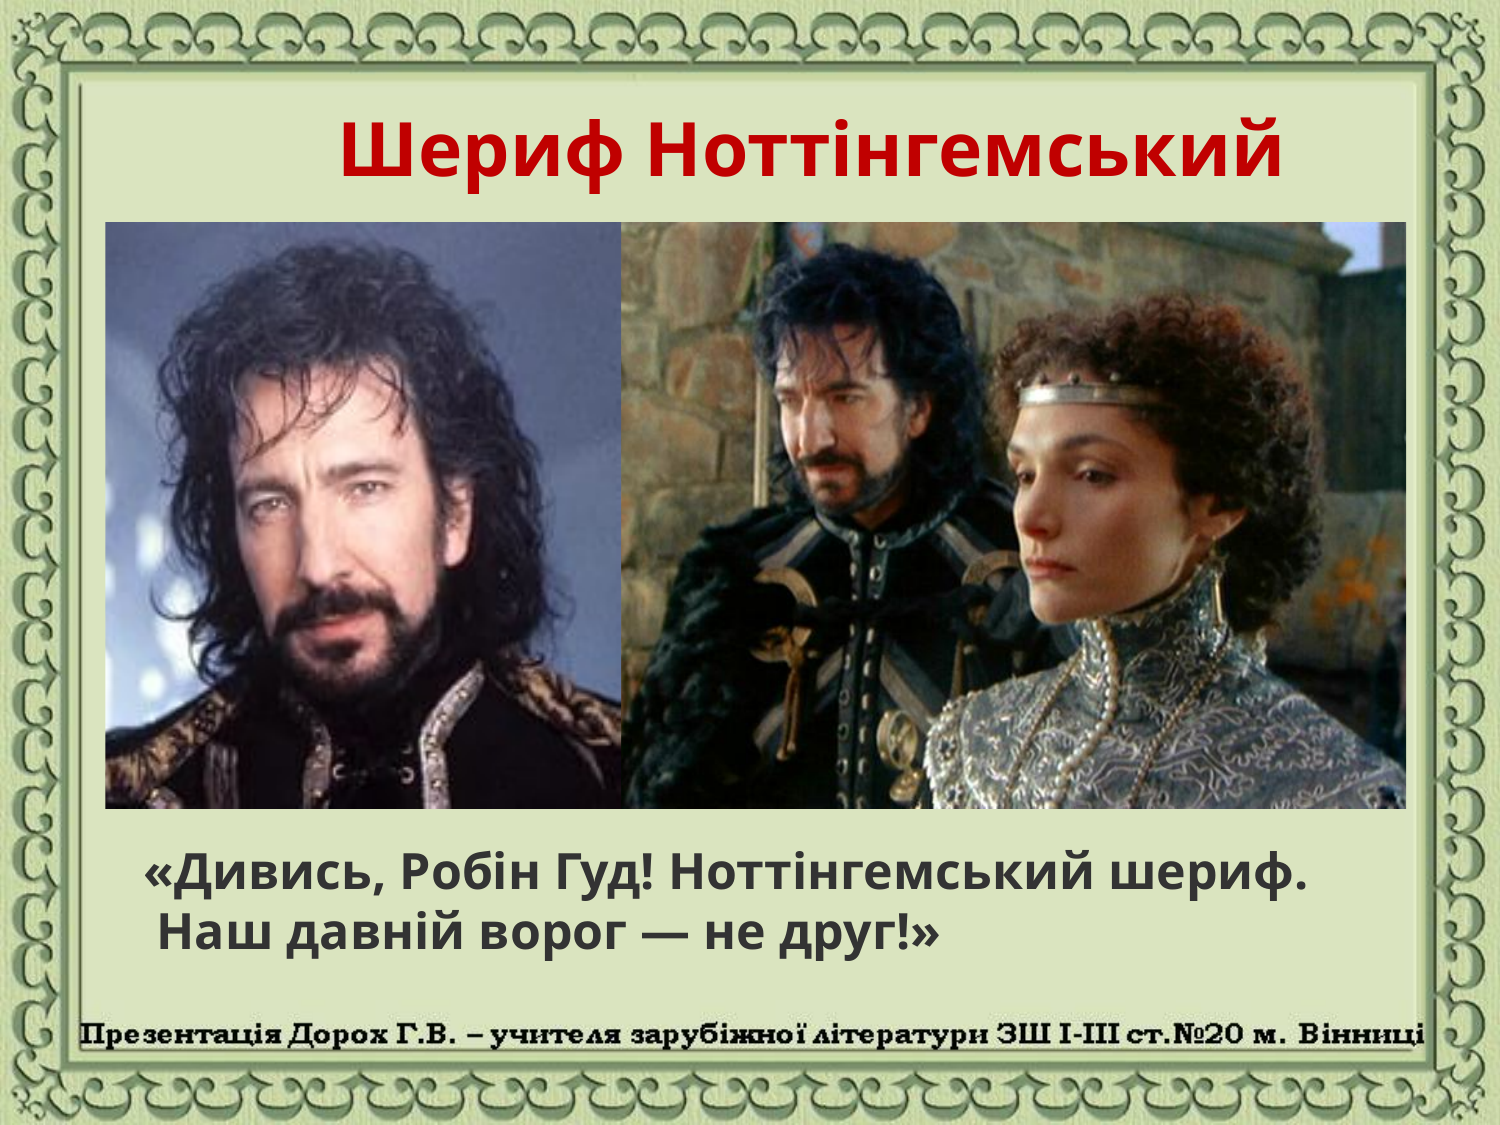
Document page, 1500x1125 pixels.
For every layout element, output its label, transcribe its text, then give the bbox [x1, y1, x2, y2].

text_box «Дивись, Робін Гуд! Ноттінгемський шериф. Наш давній ворог — не друг!» [128, 831, 1407, 967]
text_box Шериф Ноттінгемський [322, 93, 1301, 199]
picture [0, 0, 1500, 1125]
